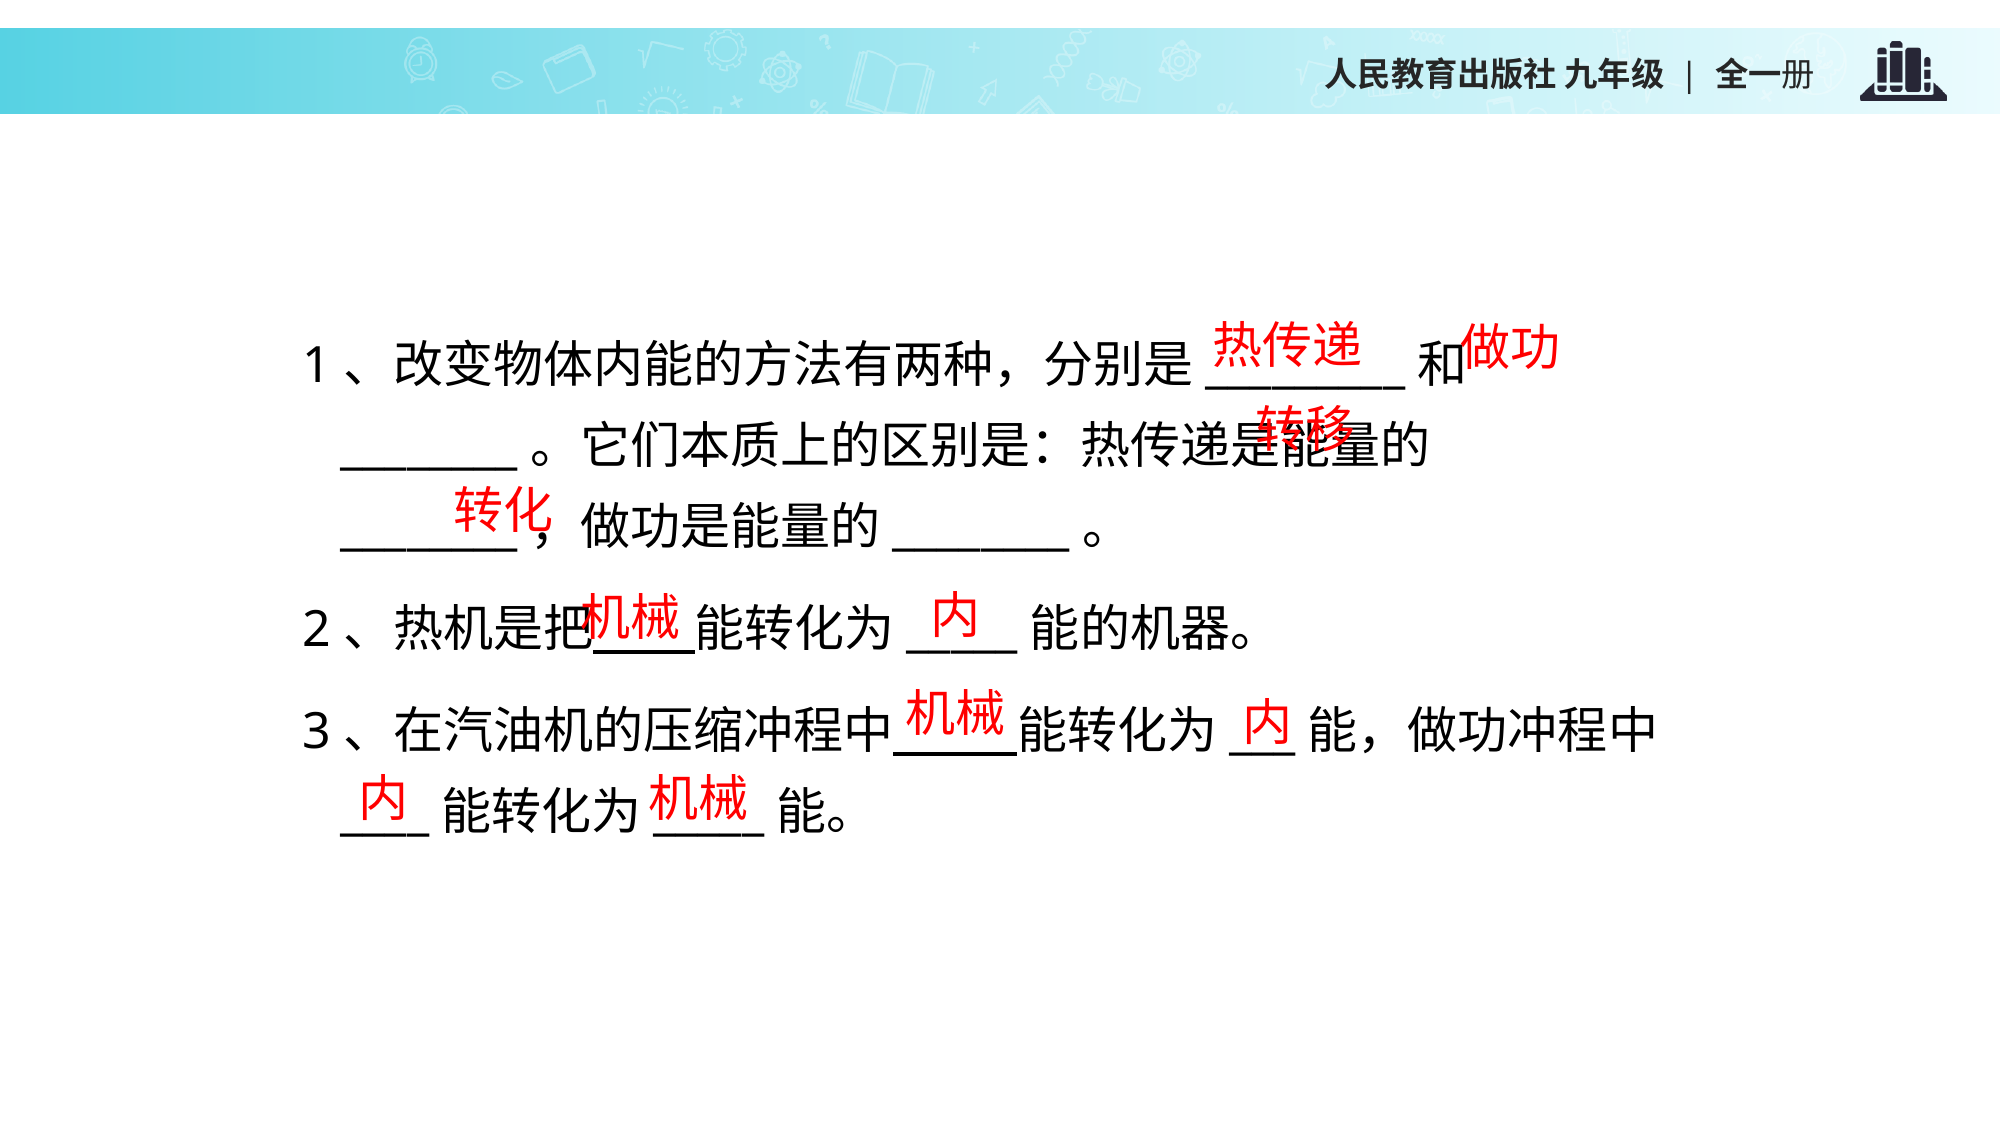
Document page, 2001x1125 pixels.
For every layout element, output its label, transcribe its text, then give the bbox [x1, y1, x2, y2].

text_box 机械 [633, 758, 818, 834]
picture [404, 29, 1847, 114]
picture [1860, 41, 1947, 101]
text_box 机械 [566, 577, 750, 653]
text_box 做功 [1445, 307, 1635, 383]
text_box 内 [1228, 683, 1335, 758]
text_box 转化 [438, 471, 634, 547]
text_box 内 [343, 758, 439, 834]
text_box 转移 [1240, 389, 1425, 465]
text_box 热传递 [1197, 305, 1458, 381]
text_box 1、改变物体内能的方法有两种，分别是_________和________。它们本质上的区别是：热传递是能量的________，做功是能量的________。 2、热机是把 能转化为_____能的机器。 3、在汽油机的压缩冲程中 能转化为___能，做功冲程中____能转化为_____能。 [287, 304, 1697, 904]
text_box 机械 [890, 673, 1074, 749]
text_box 内 [915, 576, 1022, 651]
text_box 人民教育出版社 九年级 | 全一册 [1309, 46, 1860, 101]
